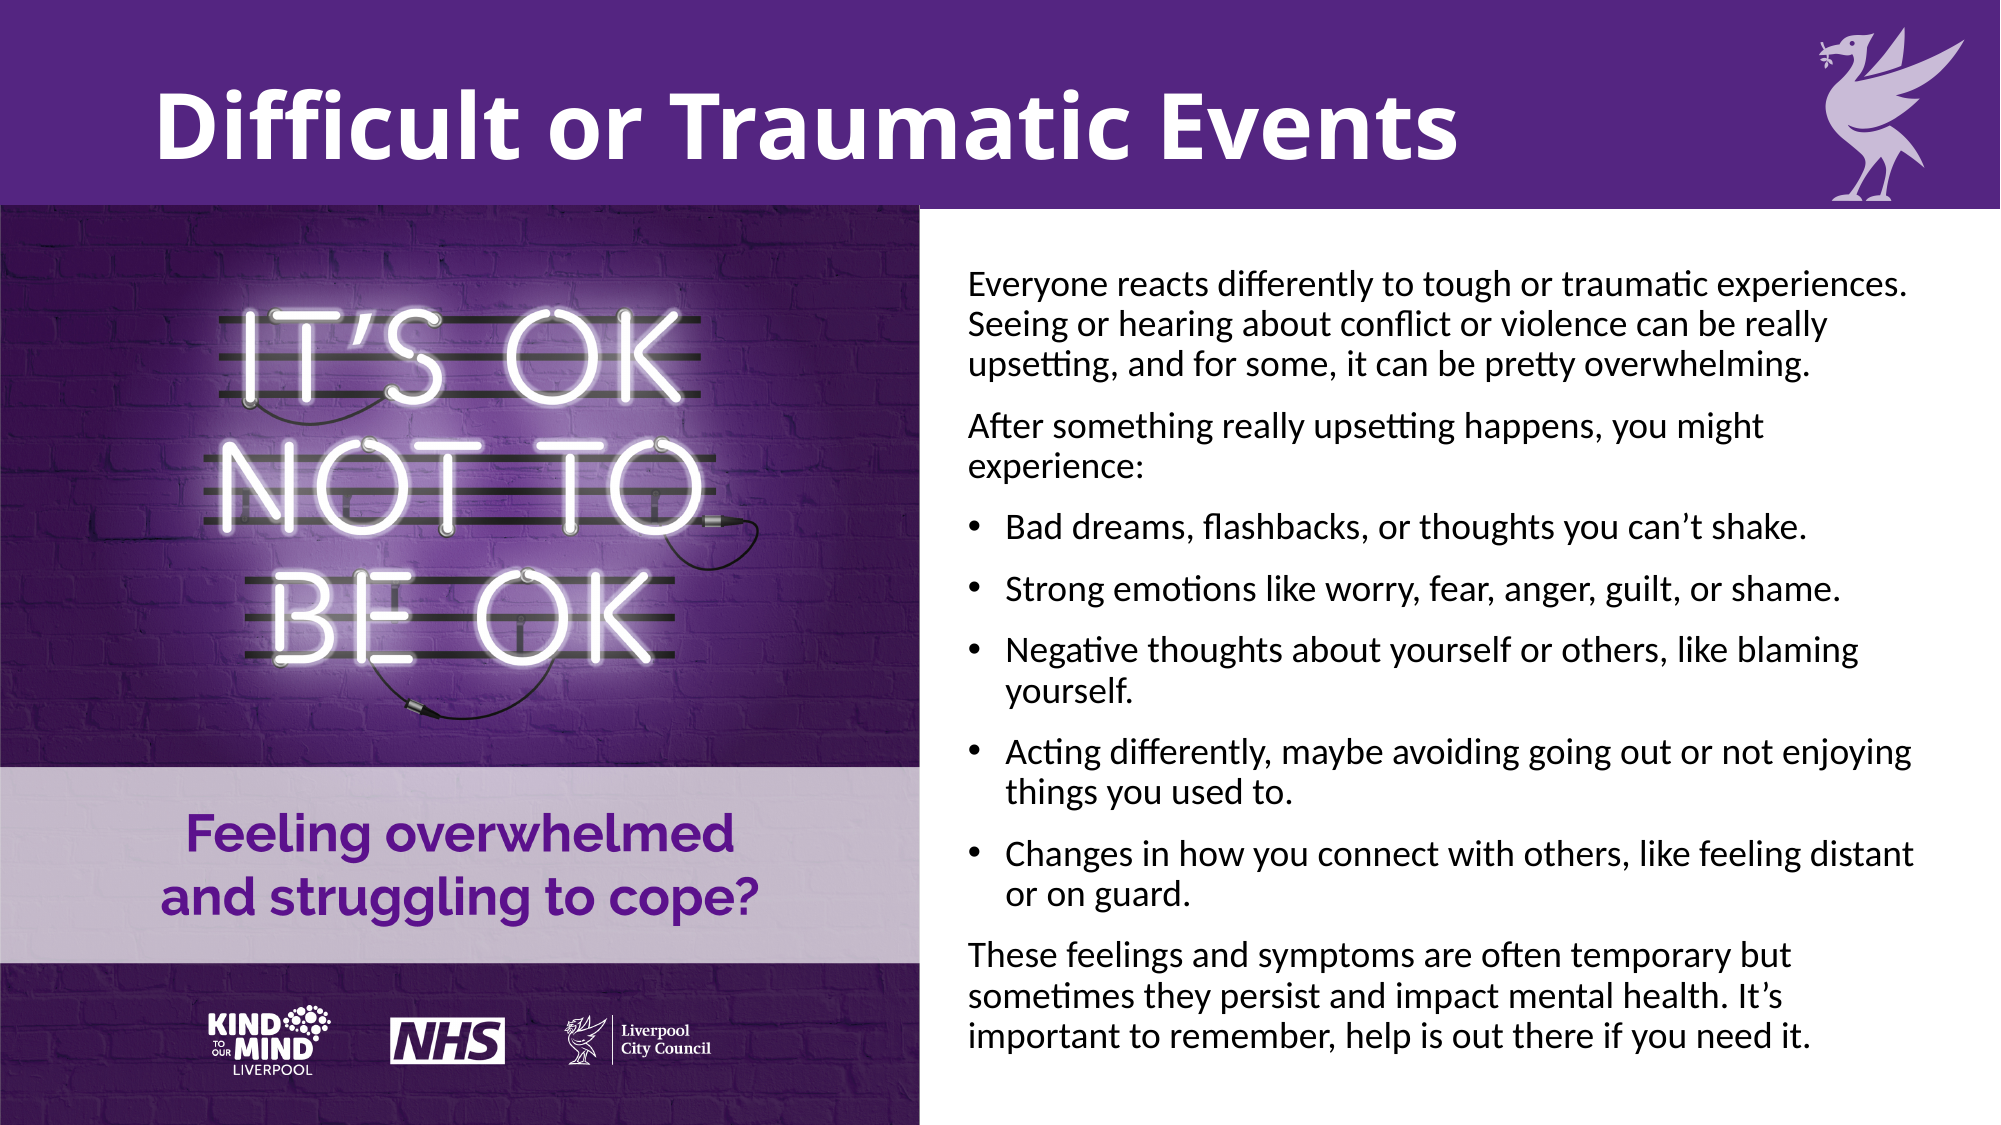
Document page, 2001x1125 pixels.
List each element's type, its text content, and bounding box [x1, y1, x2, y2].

title Difficult or Traumatic Events [137, 20, 1863, 239]
picture [0, 205, 920, 1125]
list Everyone reacts differently to tough or traumatic experiences. Seeing or hearing about conflict or violence can be really upsetting, and for some, it can be pretty overwhelming. After something really upsetting happens, you might experience: Bad dreams, flashbacks, or thoughts you can’t shake. Strong emotions like worry, fear, anger, guilt, or shame. Negative thoughts about yourself or others, like blaming yourself. Acting differently, maybe avoiding going out or not enjoying things you used to. Changes in how you connect with others, like feeling distant or on guard. These feelings and symptoms are often temporary but sometimes they persist and impact mental health. It’s important to remember, help is out there if you need it. [952, 256, 1938, 970]
